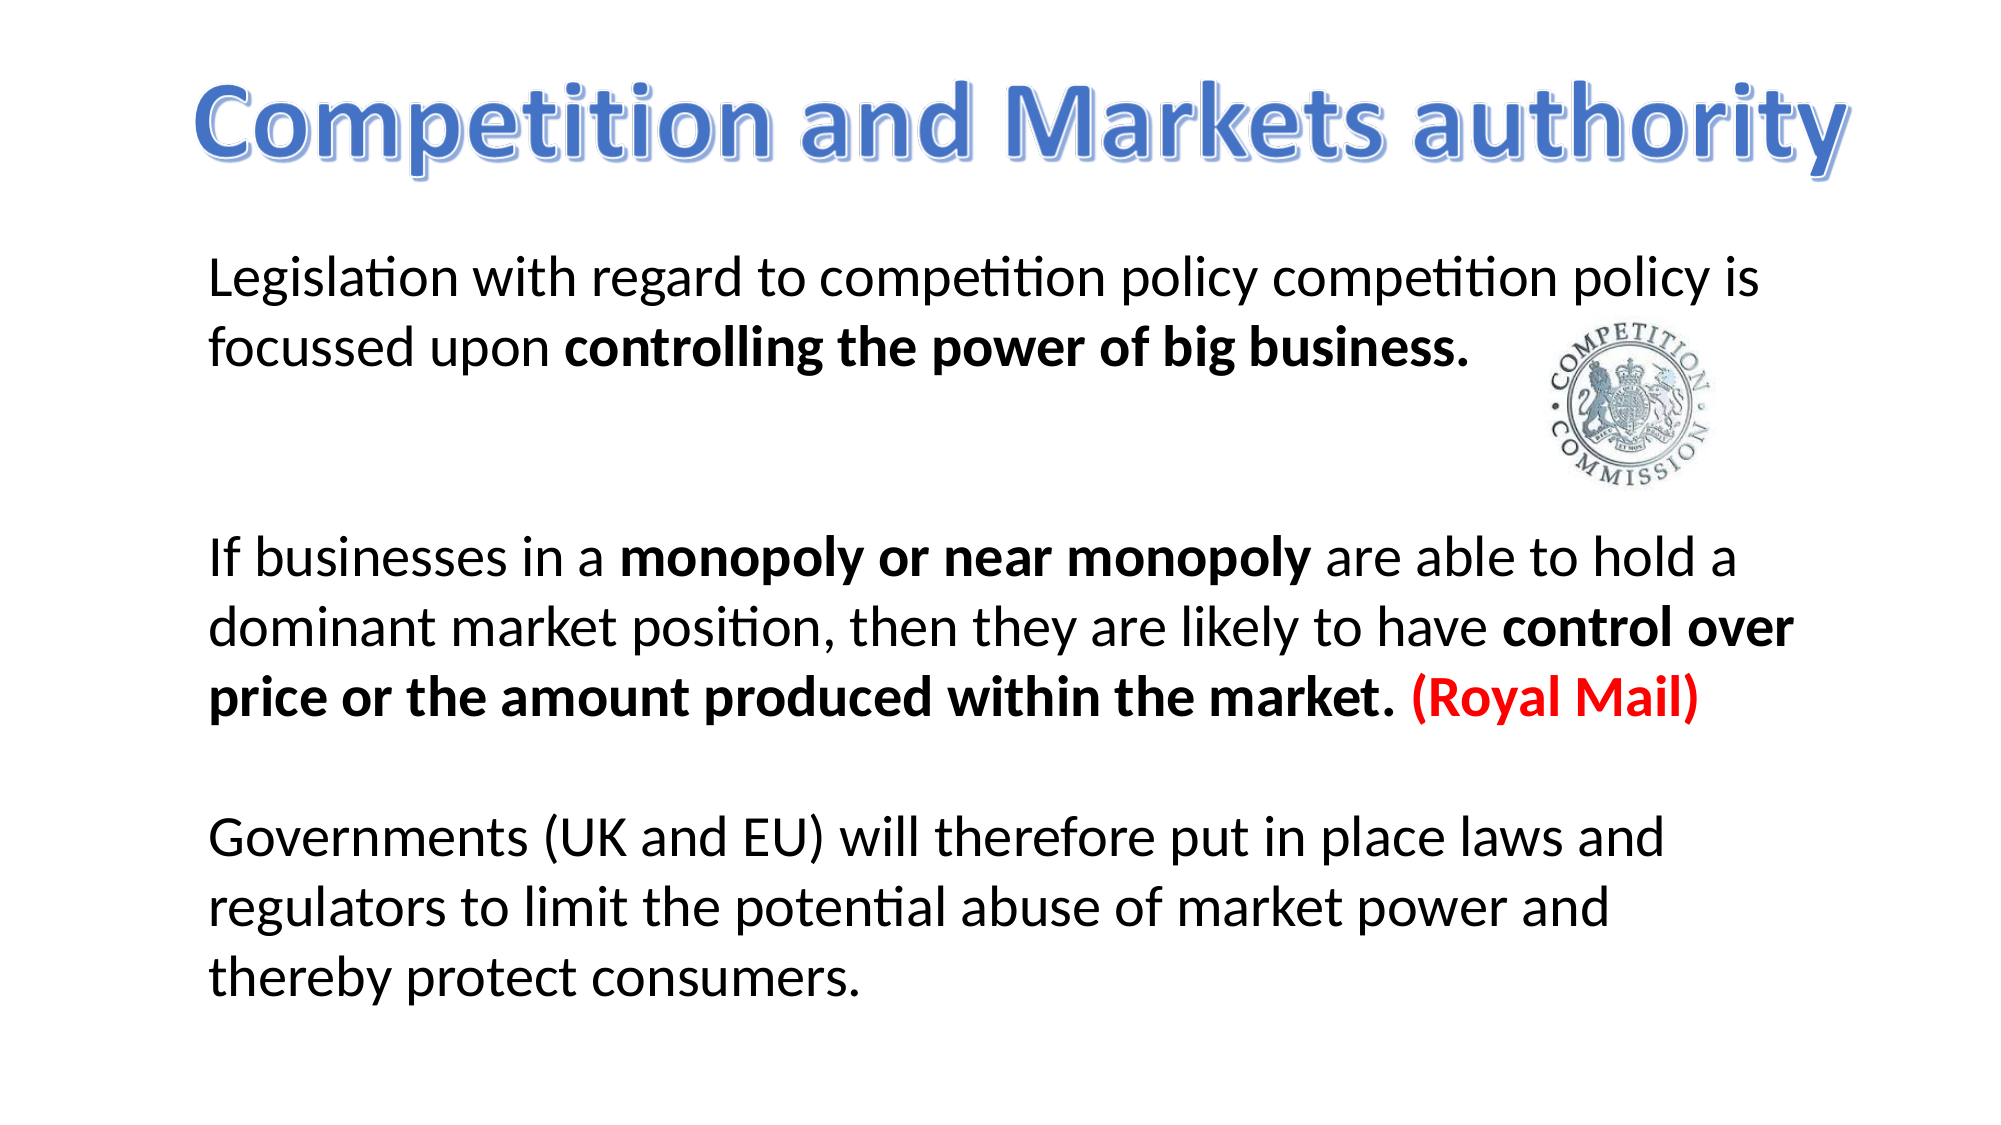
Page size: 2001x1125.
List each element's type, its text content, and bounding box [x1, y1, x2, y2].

text_box Legislation with regard to competition policy competition policy is focussed upon controlling the power of big business. If businesses in a monopoly or near monopoly are able to hold a dominant market position, then they are likely to have control over price or the amount produced within the market. (Royal Mail) Governments (UK and EU) will therefore put in place laws and regulators to limit the potential abuse of market power and thereby protect consumers. [193, 230, 1823, 1015]
picture [1541, 315, 1716, 495]
picture [193, 78, 1854, 184]
